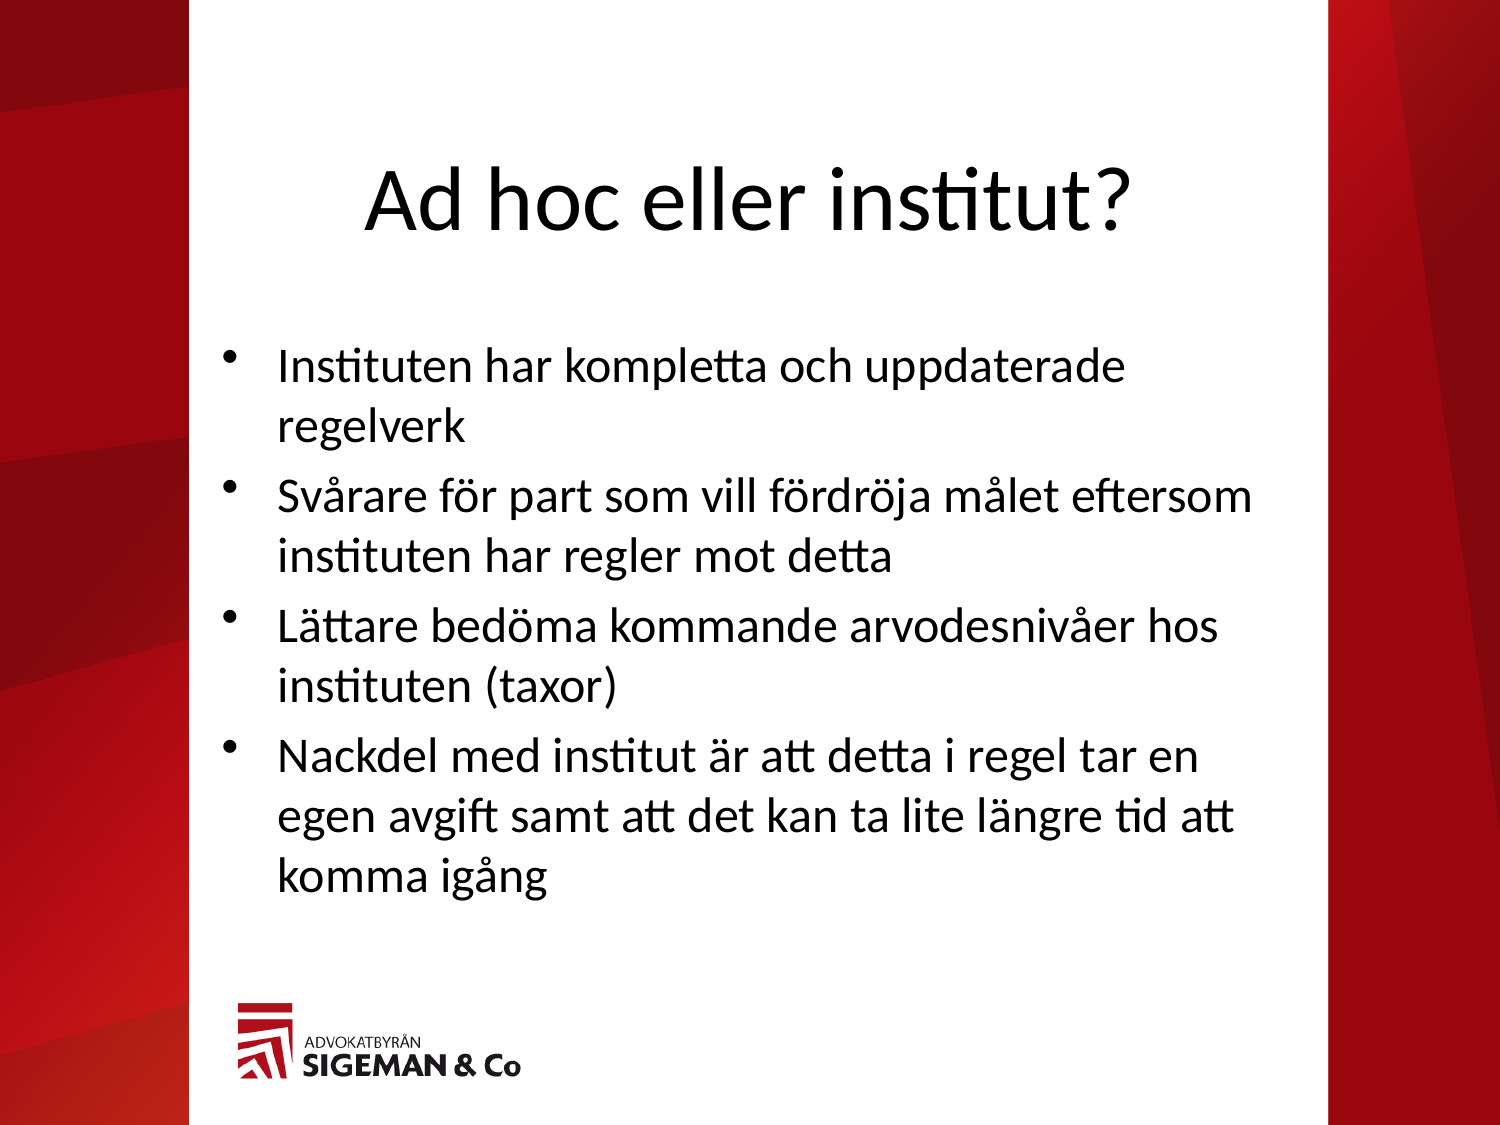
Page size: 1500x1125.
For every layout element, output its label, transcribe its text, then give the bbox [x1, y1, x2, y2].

picture [0, 0, 1500, 1125]
list Instituten har kompletta och uppdaterade regelverk Svårare för part som vill fördröja målet eftersom instituten har regler mot detta Lättare bedöma kommande arvodesnivåer hos instituten (taxor) Nackdel med institut är att detta i regel tar en egen avgift samt att det kan ta lite längre tid att komma igång [206, 324, 1306, 1001]
title Ad hoc eller institut? [112, 99, 1388, 288]
